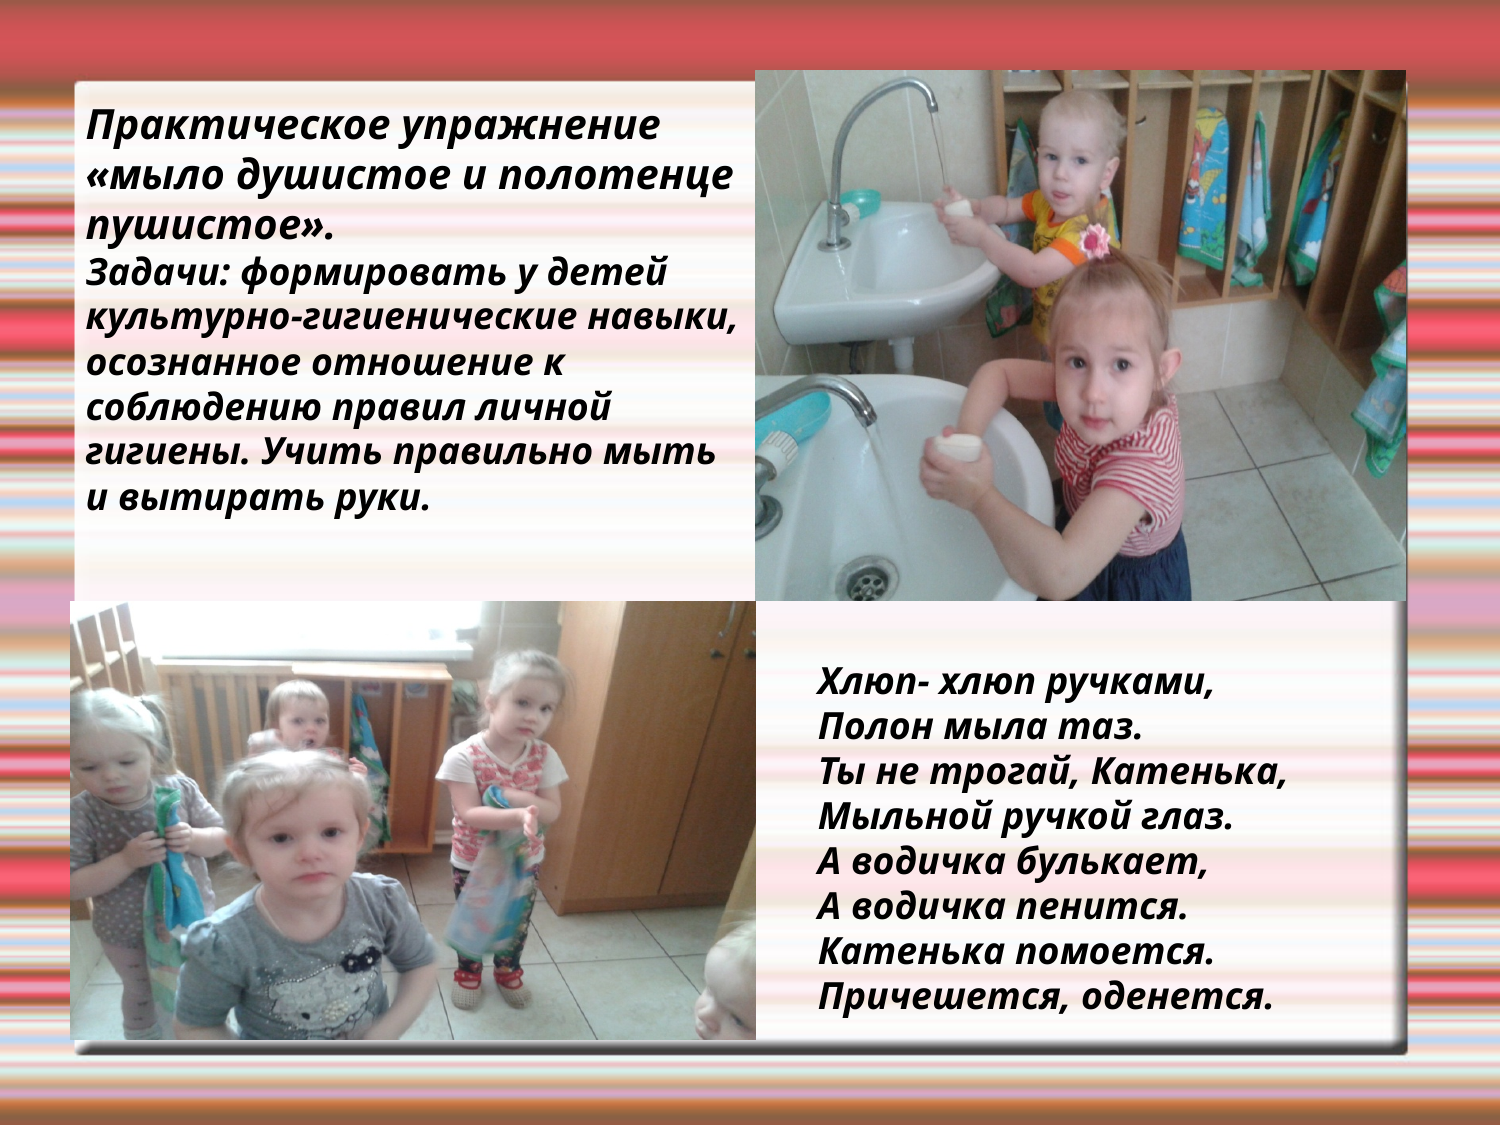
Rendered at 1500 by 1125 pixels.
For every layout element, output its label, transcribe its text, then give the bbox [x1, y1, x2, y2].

picture [0, 0, 1500, 1125]
text_box Практическое упражнение «мыло душистое и полотенце пушистое». Задачи: формировать у детей культурно-гигиенические навыки, осознанное отношение к соблюдению правил личной гигиены. Учить правильно мыть и вытирать руки. [70, 90, 750, 525]
text_box Хлюп- хлюп ручками, Полон мыла таз. Ты не трогай, Катенька, Мыльной ручкой глаз. А водичка булькает, А водичка пенится. Катенька помоется. Причешется, оденется. [803, 649, 1371, 1025]
